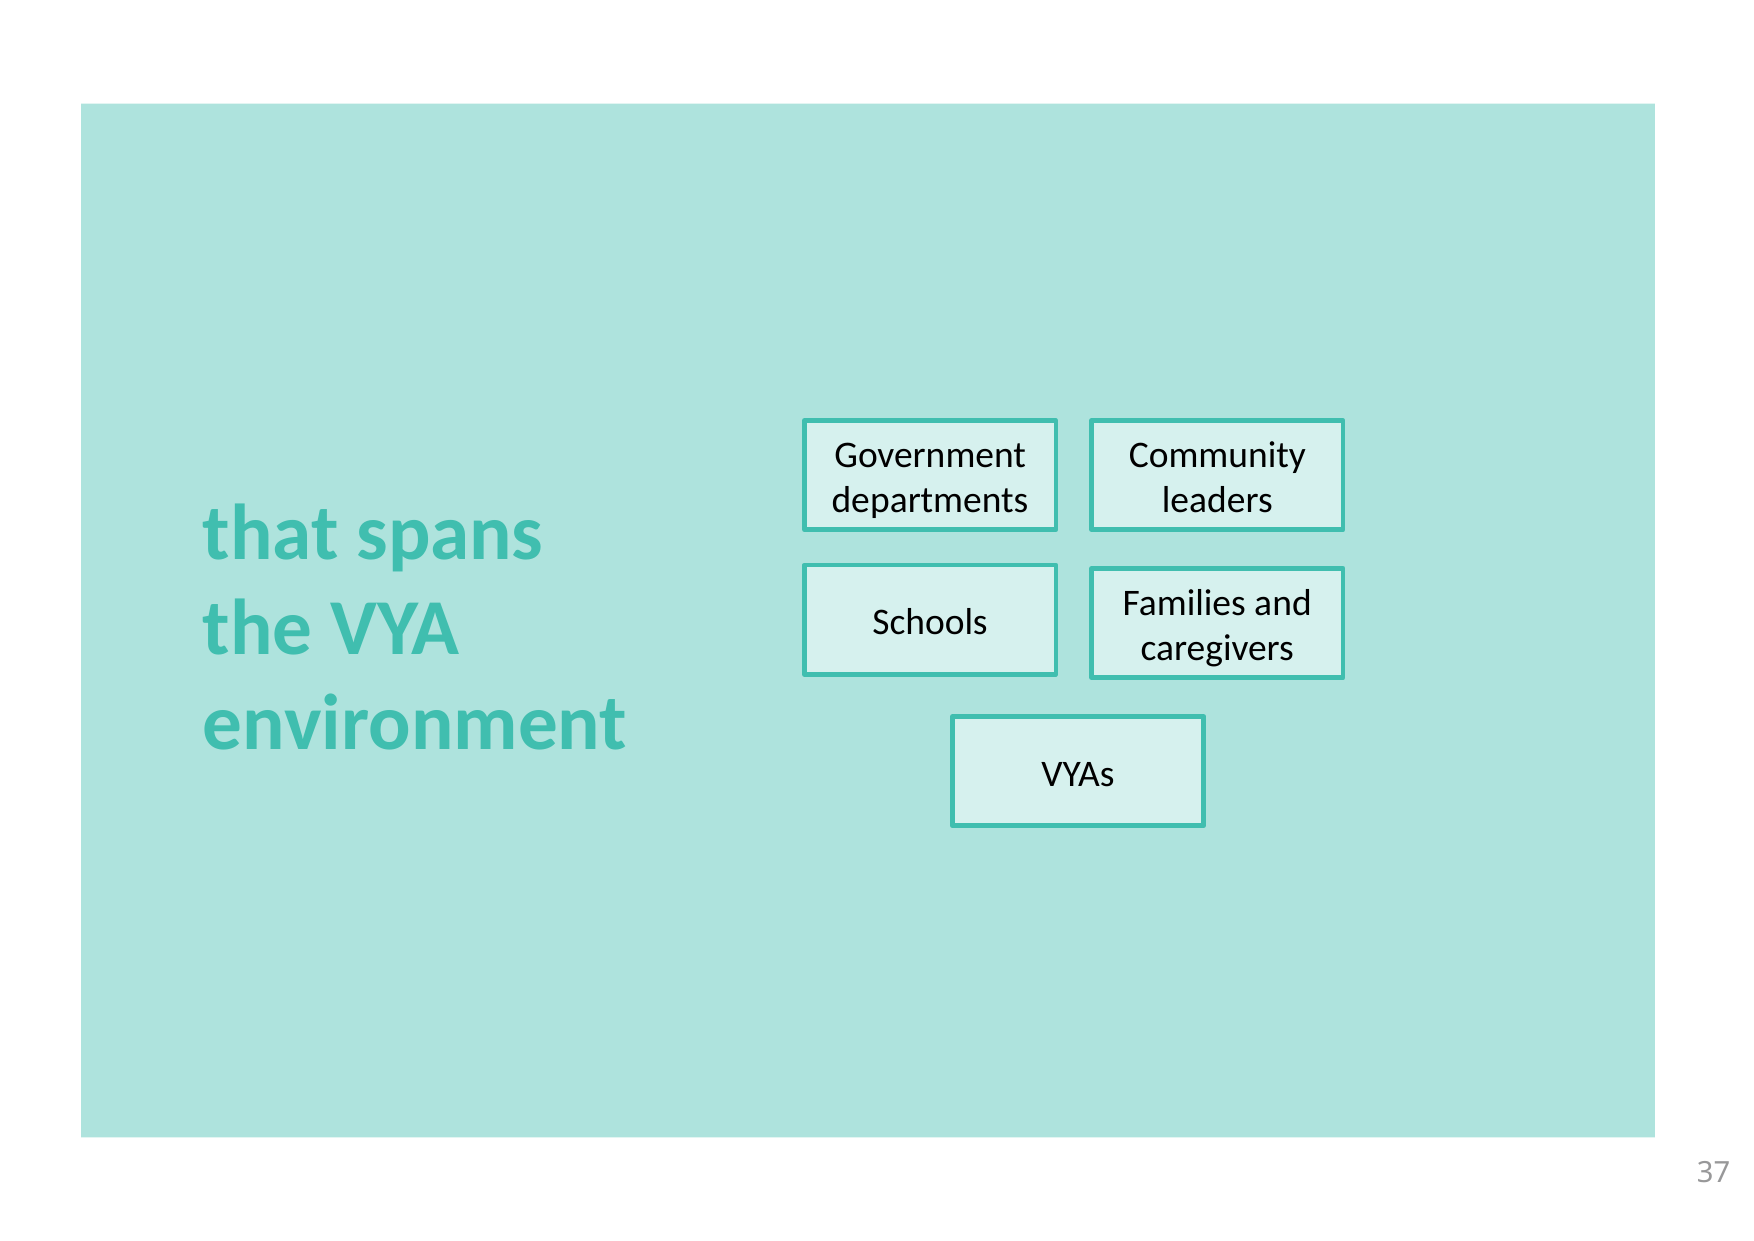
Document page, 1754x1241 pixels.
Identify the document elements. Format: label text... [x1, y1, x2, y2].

text_box Families and caregivers [1091, 568, 1344, 678]
text_box Community leaders [1091, 420, 1344, 530]
text_box Government departments [804, 420, 1056, 530]
text_box VYAs [952, 716, 1204, 826]
text_box [81, 103, 1655, 1138]
text_box Schools [804, 565, 1056, 675]
text_box that spans the VYA environment [185, 218, 656, 1028]
slide_number ‹#› [1641, 1145, 1747, 1241]
